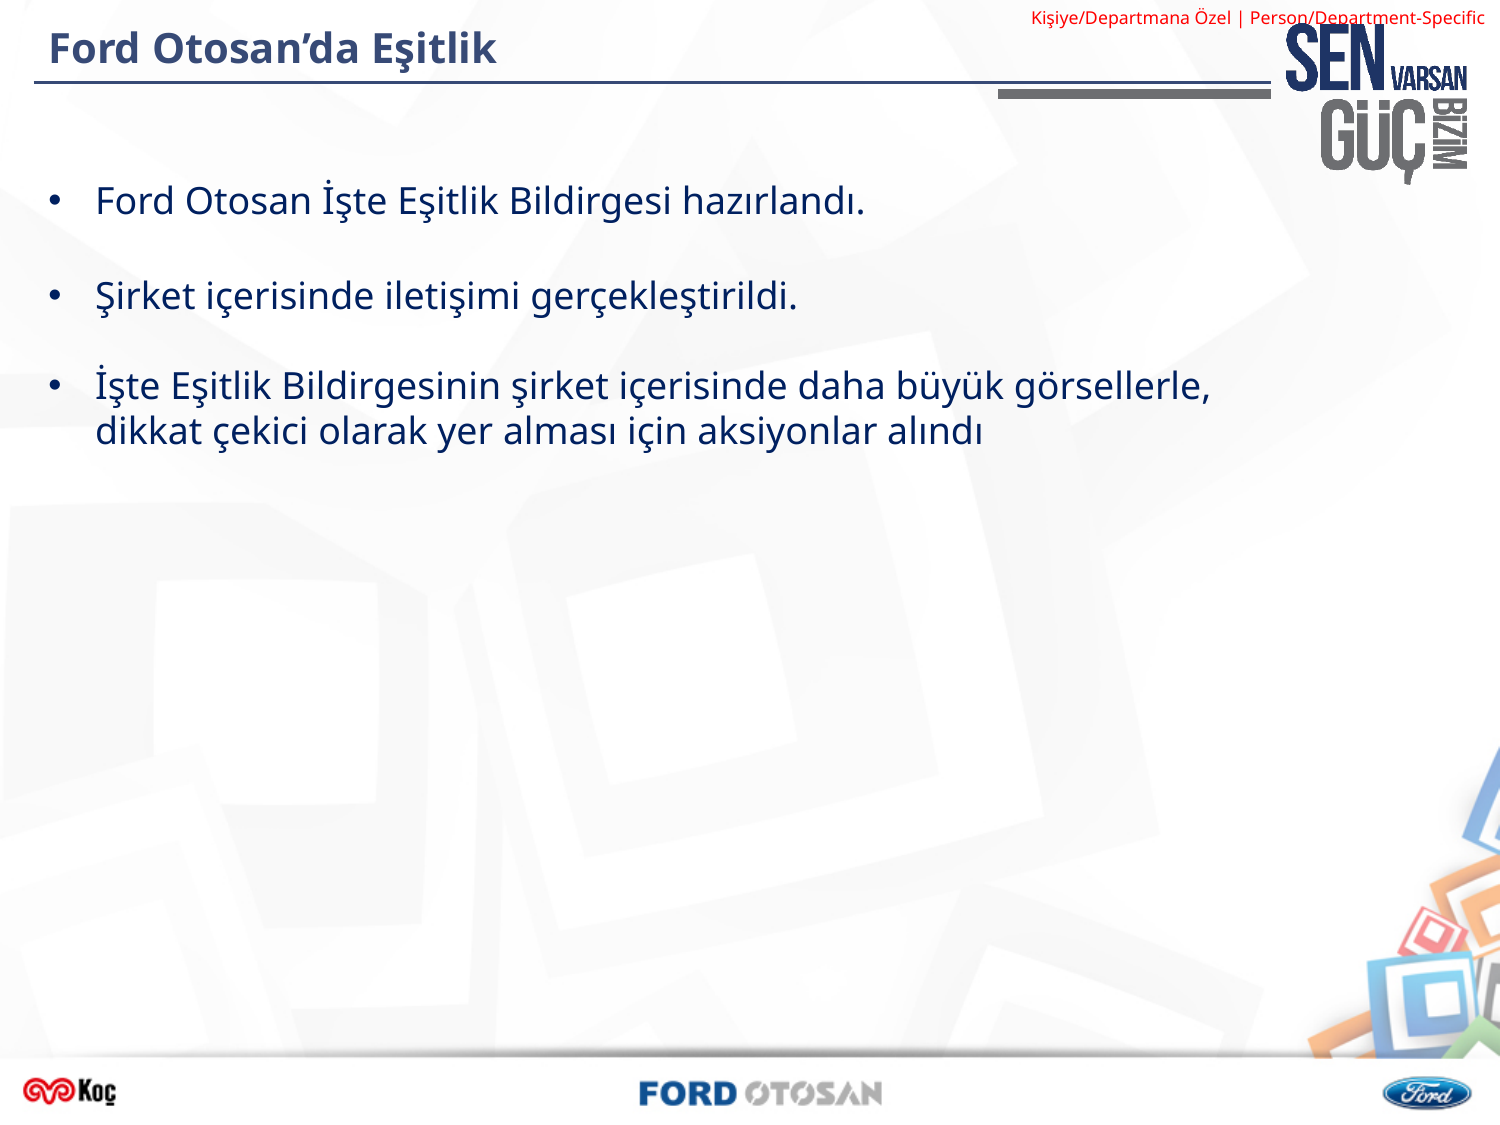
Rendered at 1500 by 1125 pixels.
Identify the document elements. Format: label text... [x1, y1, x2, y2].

title Ford Otosan’da Eşitlik [33, 18, 1087, 83]
text_box Ford Otosan İşte Eşitlik Bildirgesi hazırlandı. Şirket içerisinde iletişimi gerçekleştirildi. İşte Eşitlik Bildirgesinin şirket içerisinde daha büyük görsellerle, dikkat çekici olarak yer alması için aksiyonlar alındı [33, 169, 1270, 460]
picture [0, 0, 1500, 1125]
